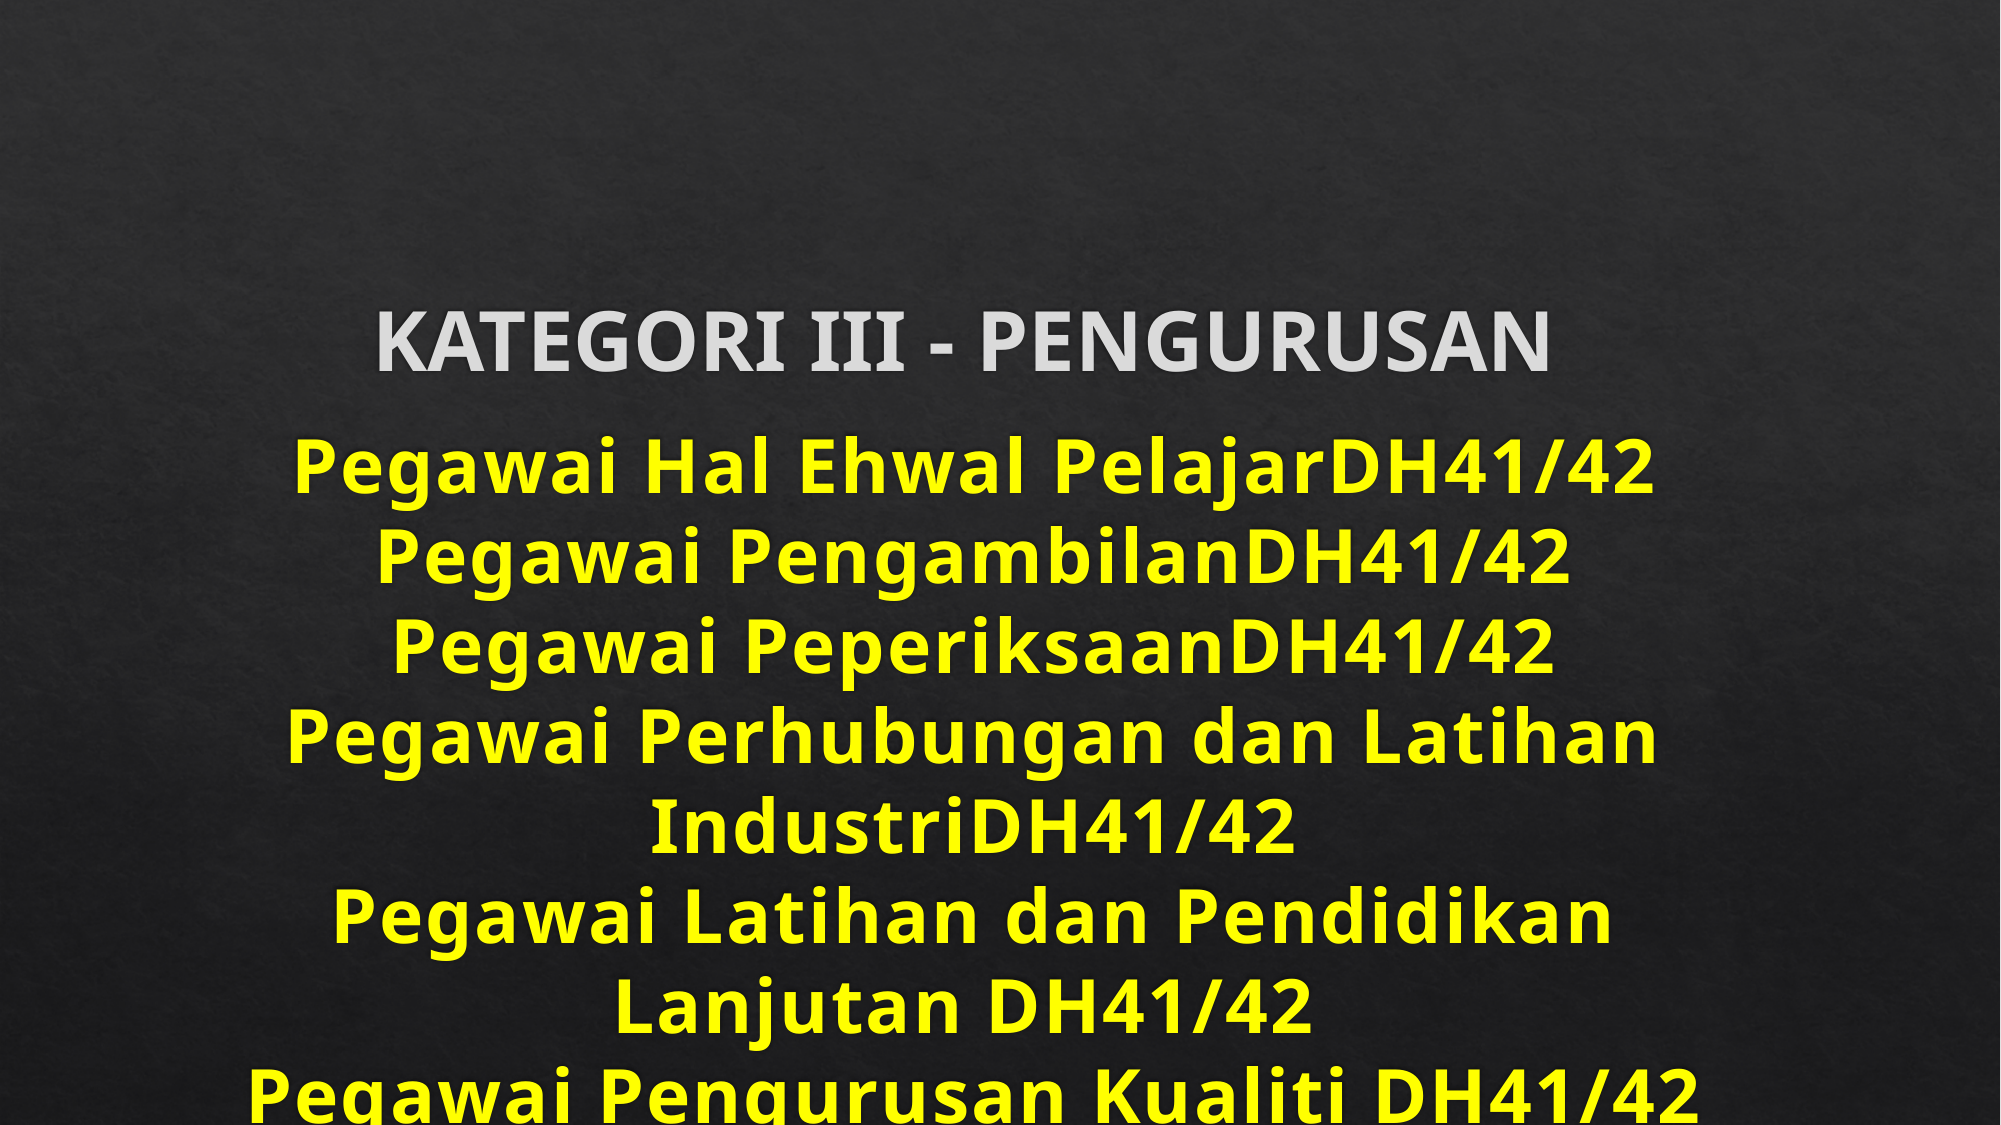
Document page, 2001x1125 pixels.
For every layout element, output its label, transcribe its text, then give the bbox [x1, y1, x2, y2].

list Pegawai Hal Ehwal PelajarDH41/42 Pegawai PengambilanDH41/42 Pegawai PeperiksaanDH41/42 Pegawai Perhubungan dan Latihan IndustriDH41/42 Pegawai Latihan dan Pendidikan Lanjutan DH41/42 Pegawai Pengurusan Kualiti DH41/42 [224, 410, 1724, 884]
title KATEGORI III - PENGURUSAN [224, 225, 1726, 411]
